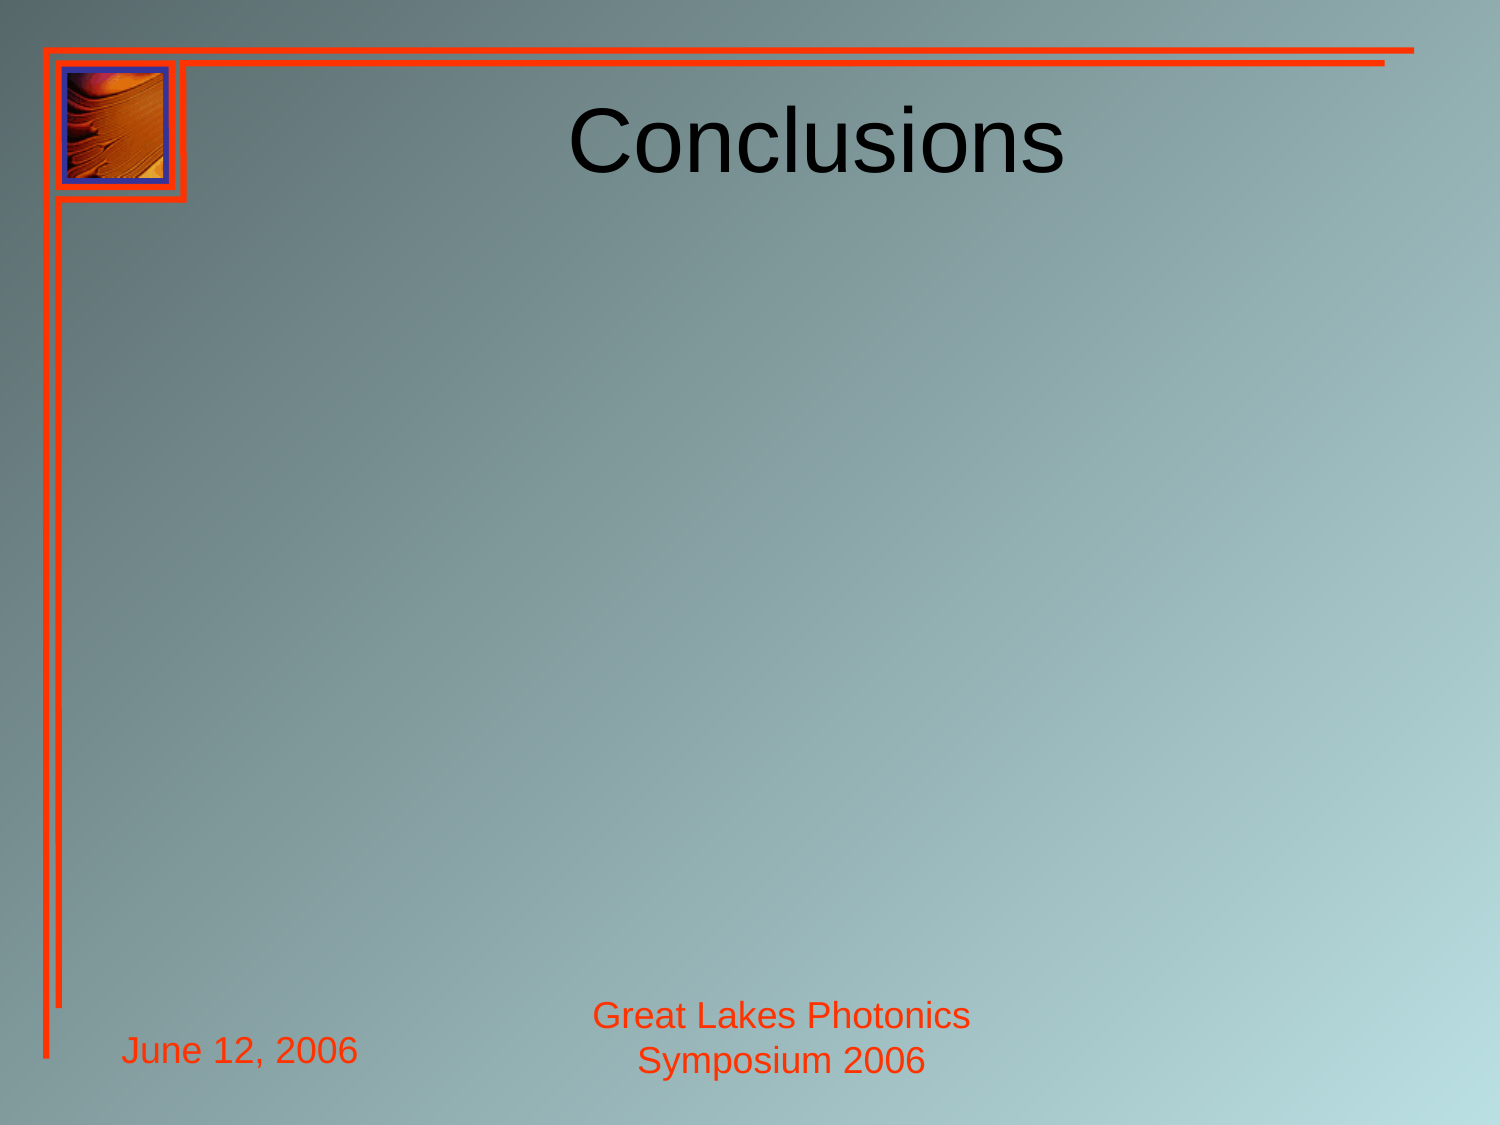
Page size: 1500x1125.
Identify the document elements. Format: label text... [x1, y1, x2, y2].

picture [67, 73, 164, 178]
title Conclusions [207, 41, 1429, 230]
